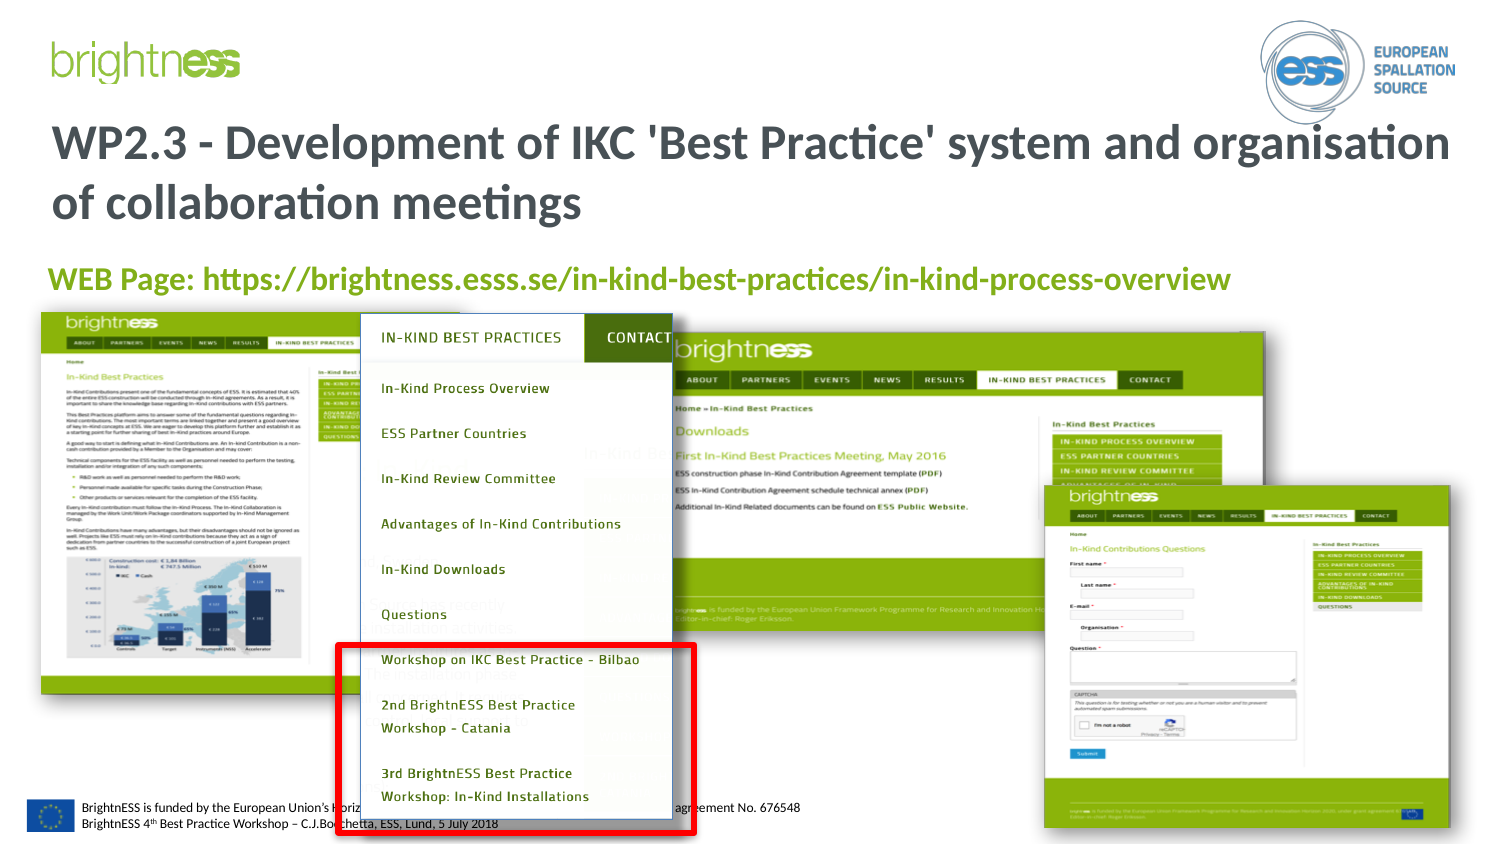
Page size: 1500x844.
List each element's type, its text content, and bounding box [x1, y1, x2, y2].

text_box [338, 644, 695, 834]
picture [1260, 20, 1455, 99]
title WP2.3 - Development of IKC 'Best Practice' system and organisation of collaboration meetings [36, 99, 1500, 240]
text_box WEB Page: https://brightness.esss.se/in-kind-best-practices/in-kind-process-overview [32, 249, 1307, 314]
picture [41, 311, 1451, 828]
